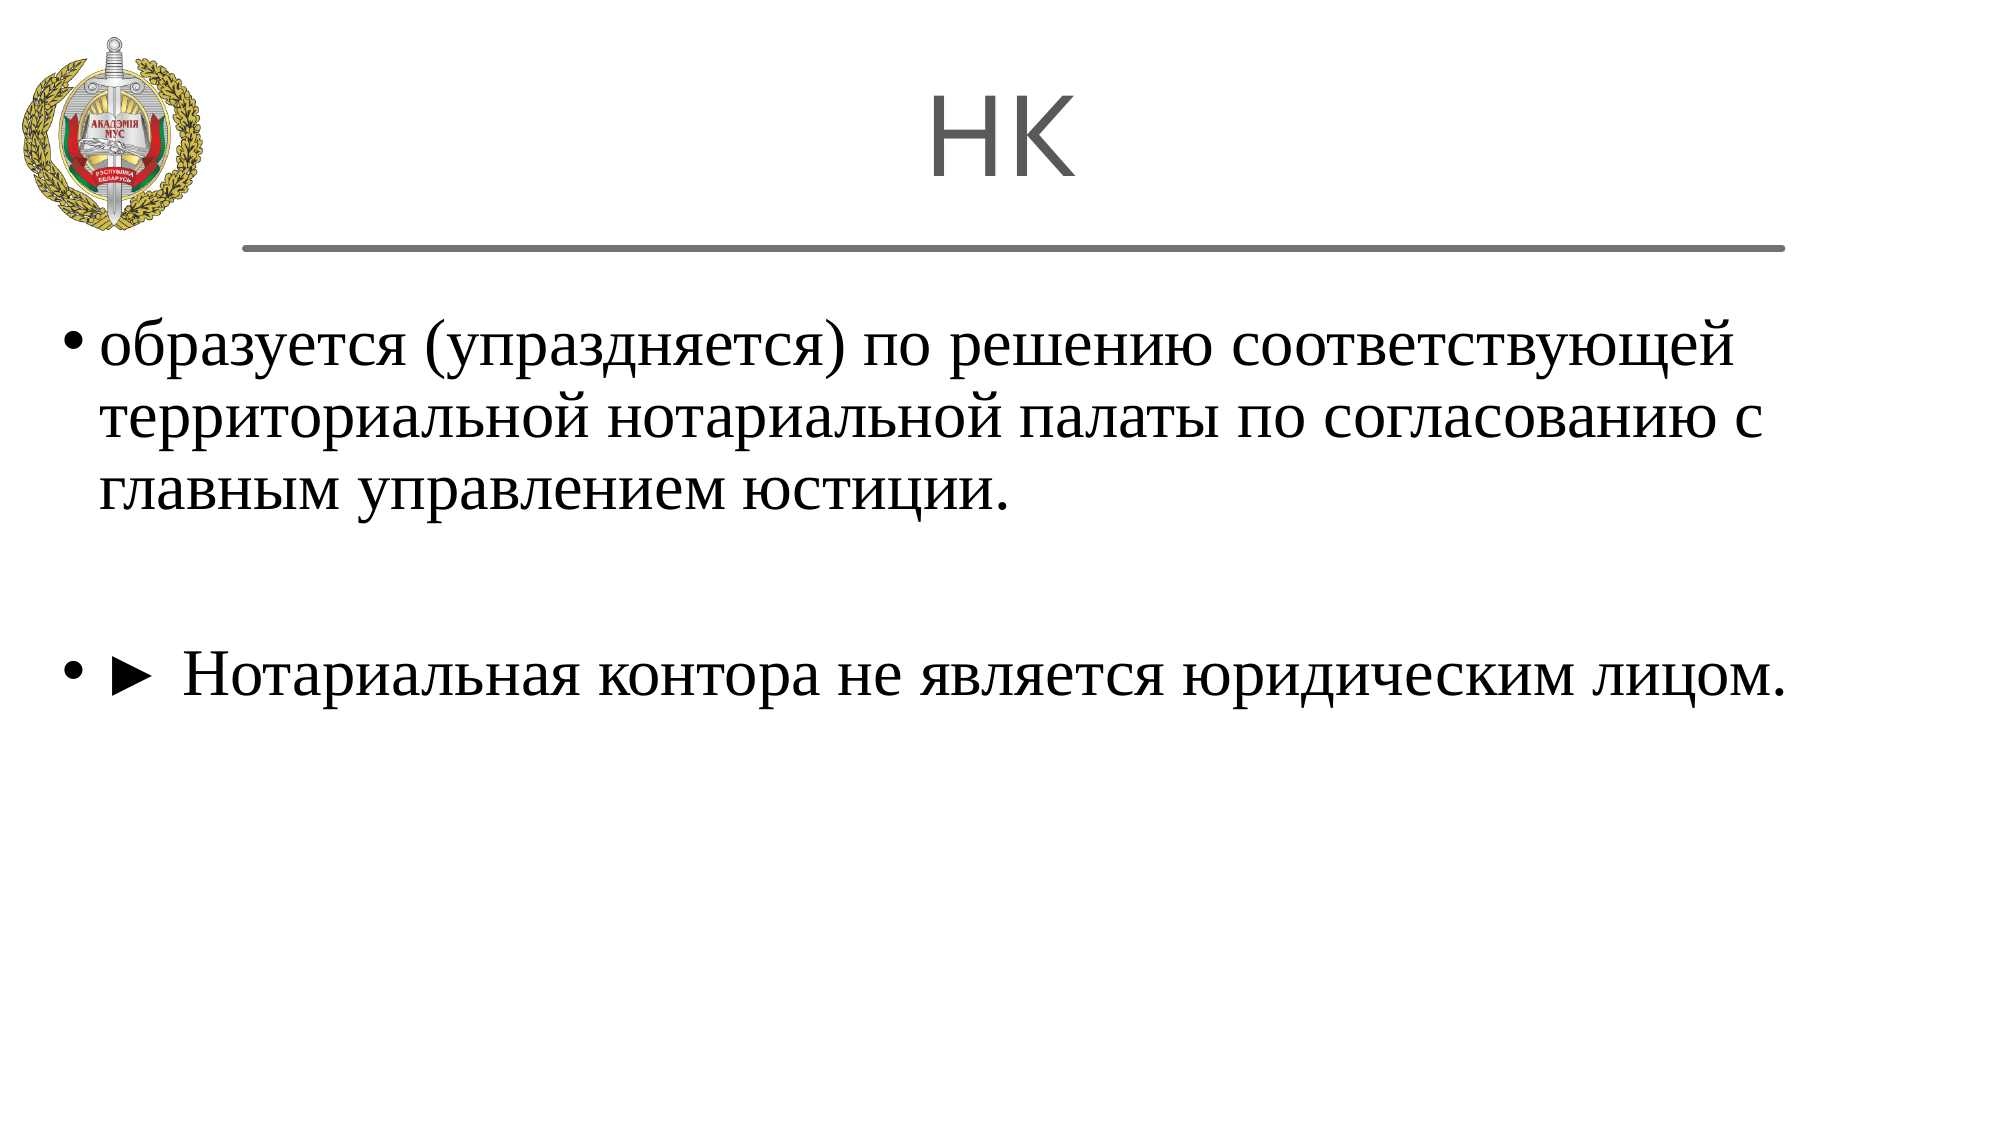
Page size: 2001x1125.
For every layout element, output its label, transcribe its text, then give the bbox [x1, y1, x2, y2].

title НК [137, 30, 1863, 249]
picture [22, 37, 203, 231]
list образуется (упраздняется) по решению соответствующей территориальной нотариальной палаты по согласованию с главным управлением юстиции. ► Нотариальная контора не является юридическим лицом. [46, 299, 1854, 1083]
